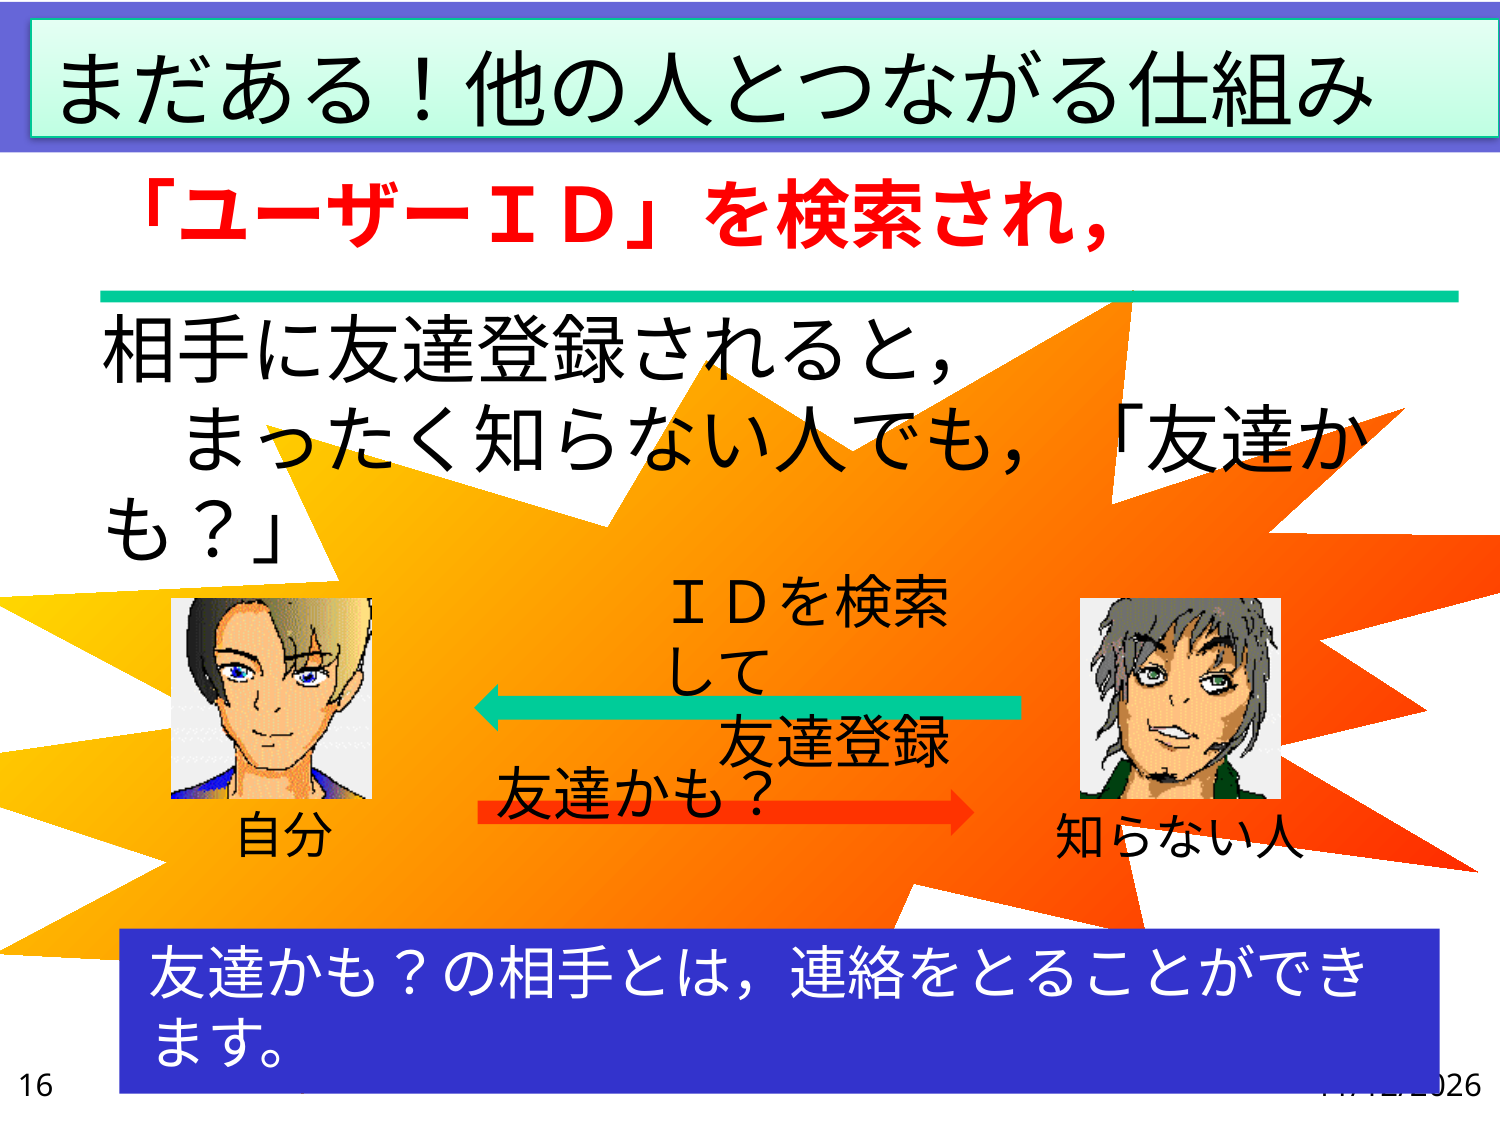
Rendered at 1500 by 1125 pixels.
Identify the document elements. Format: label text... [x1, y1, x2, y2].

text_box 友達かも？ [480, 749, 812, 835]
text_box [812, 786, 977, 838]
text_box ＩＤを検索して 友達登録 [644, 557, 1022, 783]
text_box 自分 [123, 796, 443, 871]
list 「ユーザーＩＤ」を検索され， 相手に友達登録されると， まったく知らない人でも，「友達かも？」 [82, 147, 1500, 978]
picture [171, 597, 372, 799]
text_box [0, 591, 82, 652]
title まだある！他の人とつながる仕組み [30, 18, 1499, 138]
text_box [472, 682, 644, 734]
text_box [0, 739, 82, 837]
picture [1080, 597, 1281, 799]
text_box [0, 905, 82, 961]
text_box 友達かも？の相手とは，連絡をとることができます。 [117, 927, 1442, 1096]
text_box [475, 798, 480, 827]
slide_number 16 [0, 1065, 118, 1125]
text_box [98, 289, 1461, 305]
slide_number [1187, 1065, 1500, 1125]
text_box 知らない人 [1021, 798, 1341, 873]
